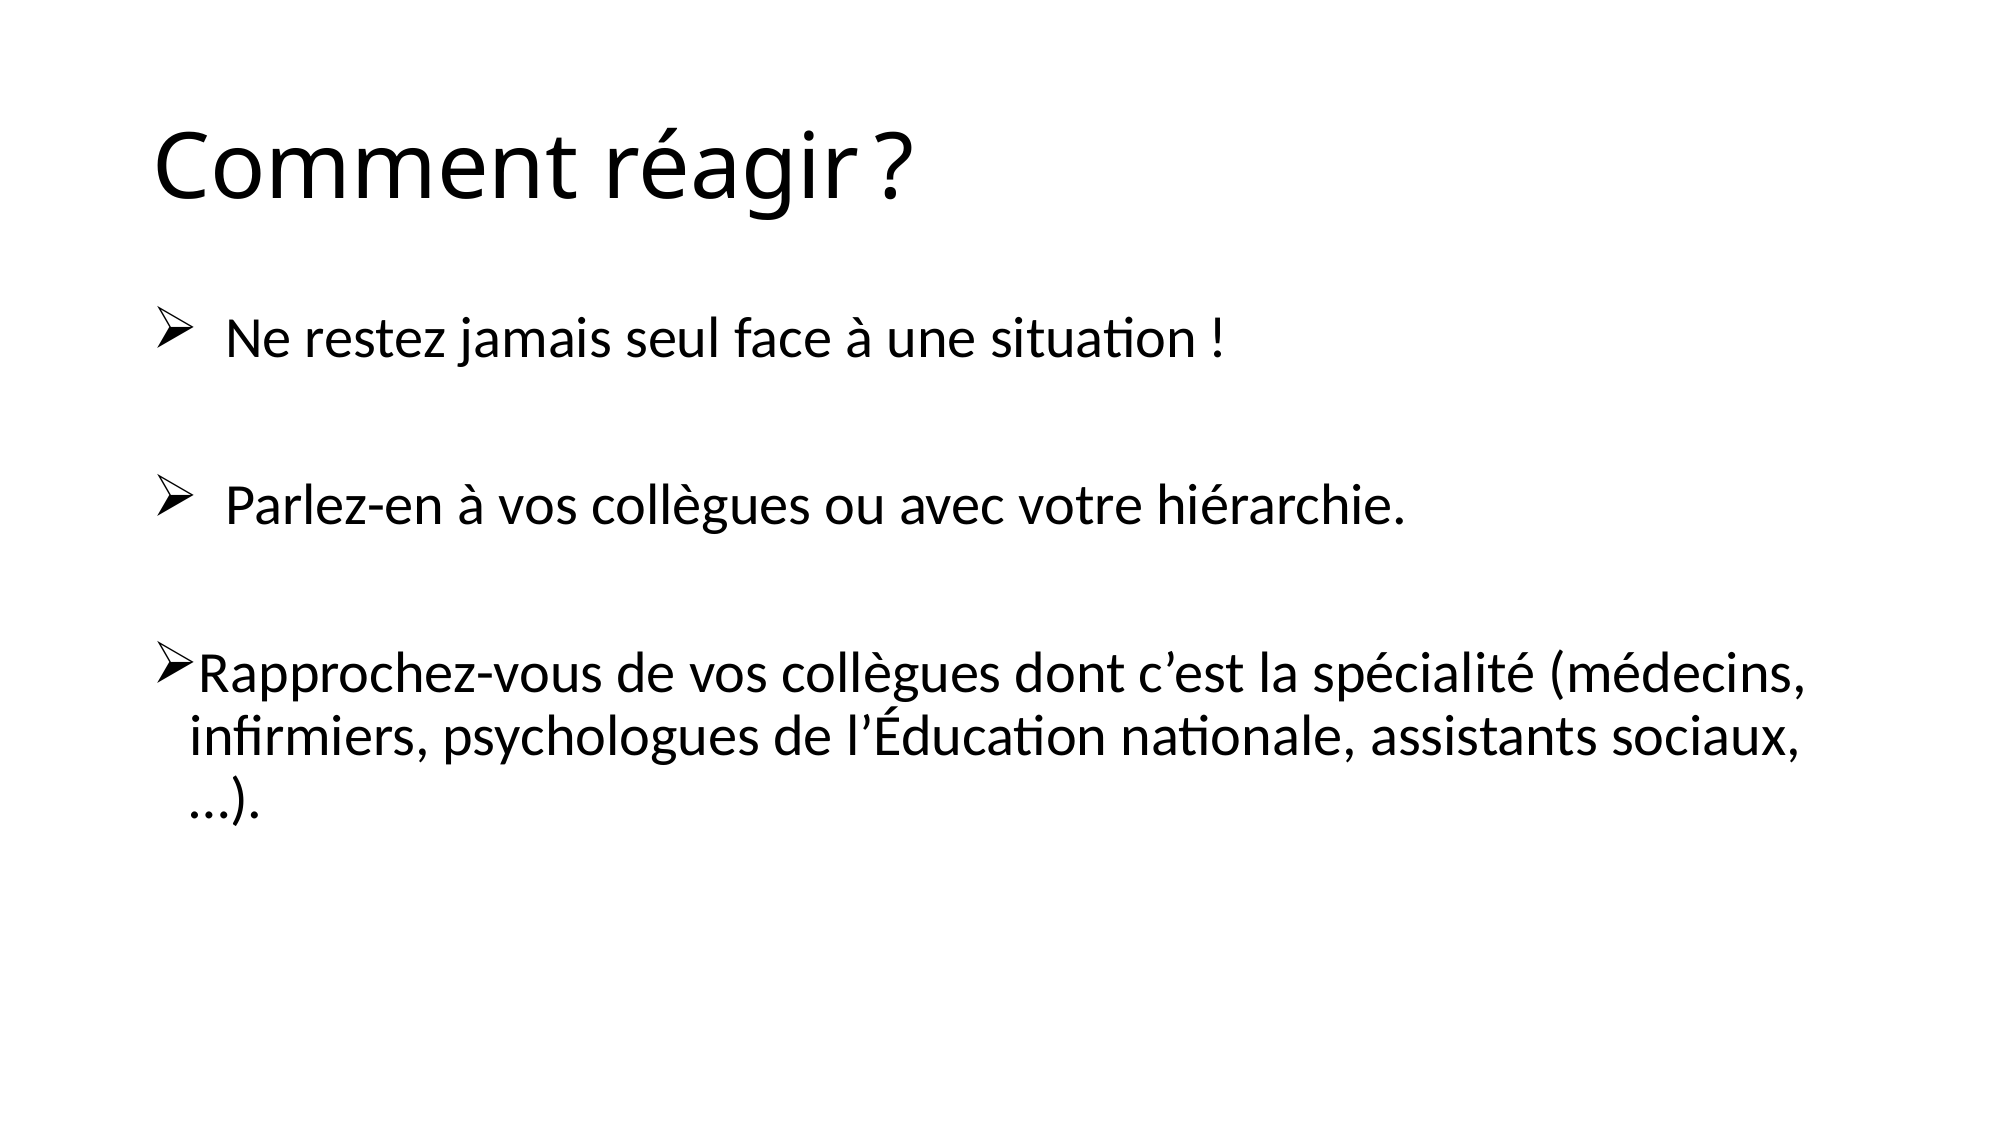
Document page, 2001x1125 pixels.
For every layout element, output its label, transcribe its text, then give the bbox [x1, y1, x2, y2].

list Ne restez jamais seul face à une situation ! Parlez-en à vos collègues ou avec votre hiérarchie. Rapprochez-vous de vos collègues dont c’est la spécialité (médecins, infirmiers, psychologues de l’Éducation nationale, assistants sociaux, …). [137, 299, 1863, 1014]
title Comment réagir ? [137, 59, 1863, 278]
